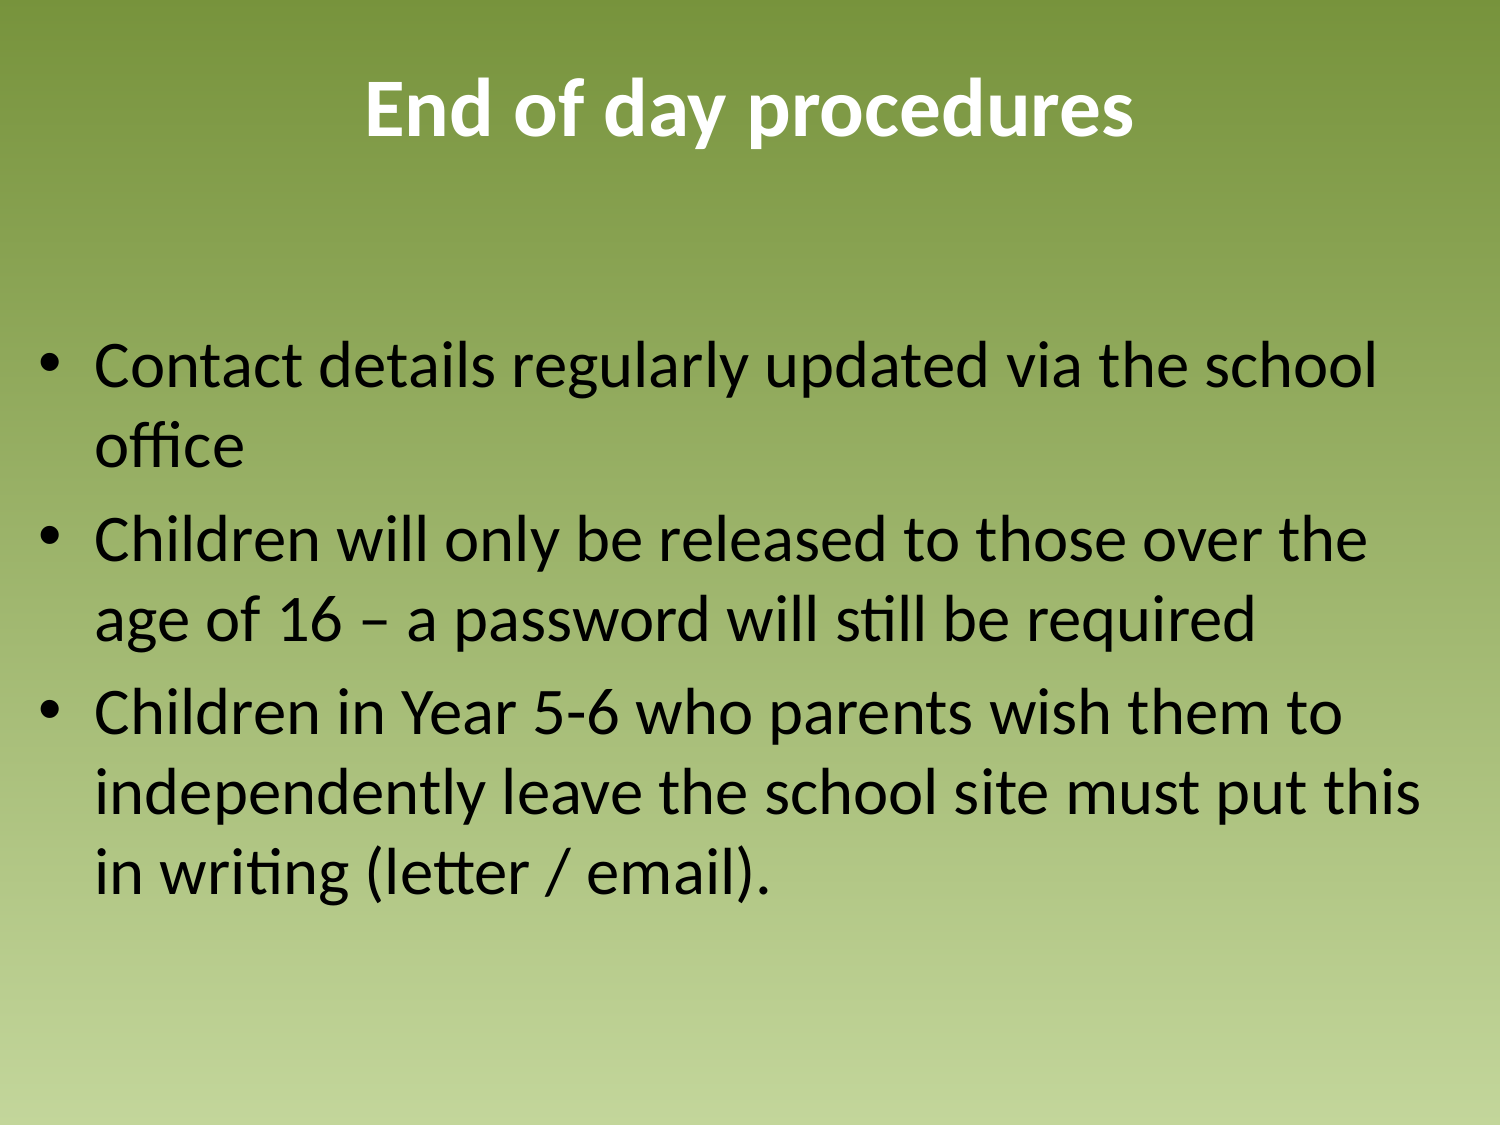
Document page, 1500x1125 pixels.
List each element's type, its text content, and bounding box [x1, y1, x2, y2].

list Contact details regularly updated via the school office Children will only be released to those over the age of 16 – a password will still be required Children in Year 5-6 who parents wish them to independently leave the school site must put this in writing (letter / email). [23, 219, 1477, 963]
title End of day procedures [75, 45, 1425, 161]
